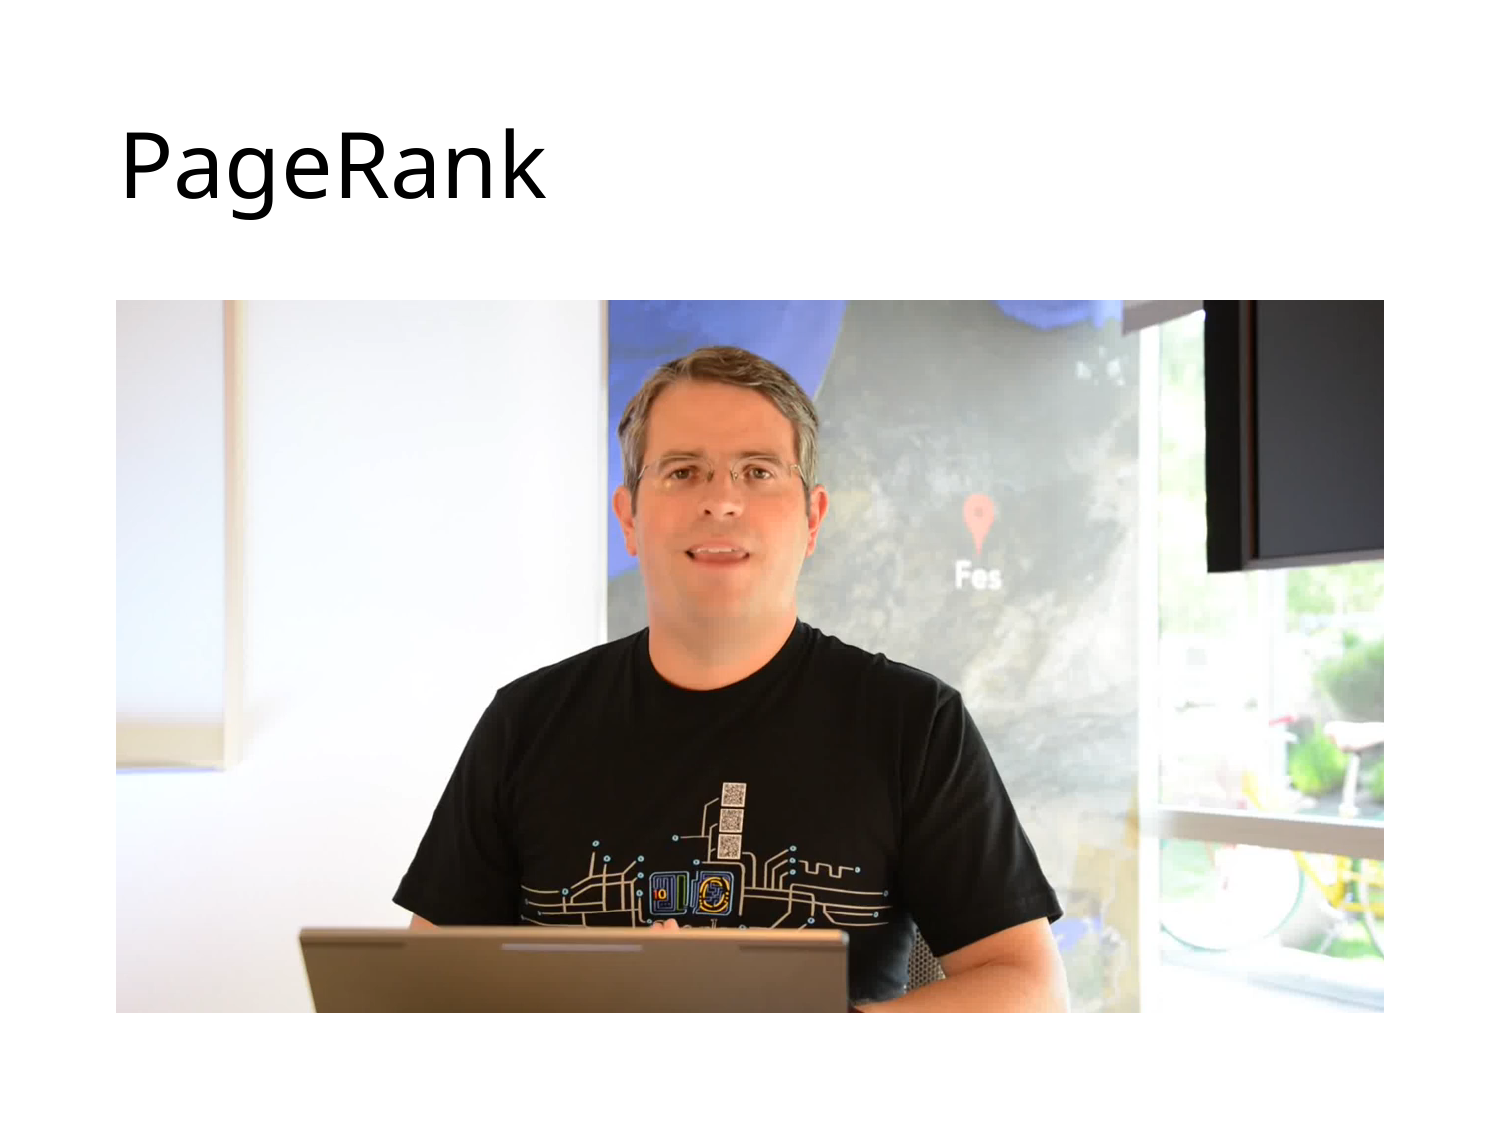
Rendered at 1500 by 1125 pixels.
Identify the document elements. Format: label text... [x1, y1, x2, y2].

title PageRank [103, 59, 1397, 278]
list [115, 299, 1385, 1014]
